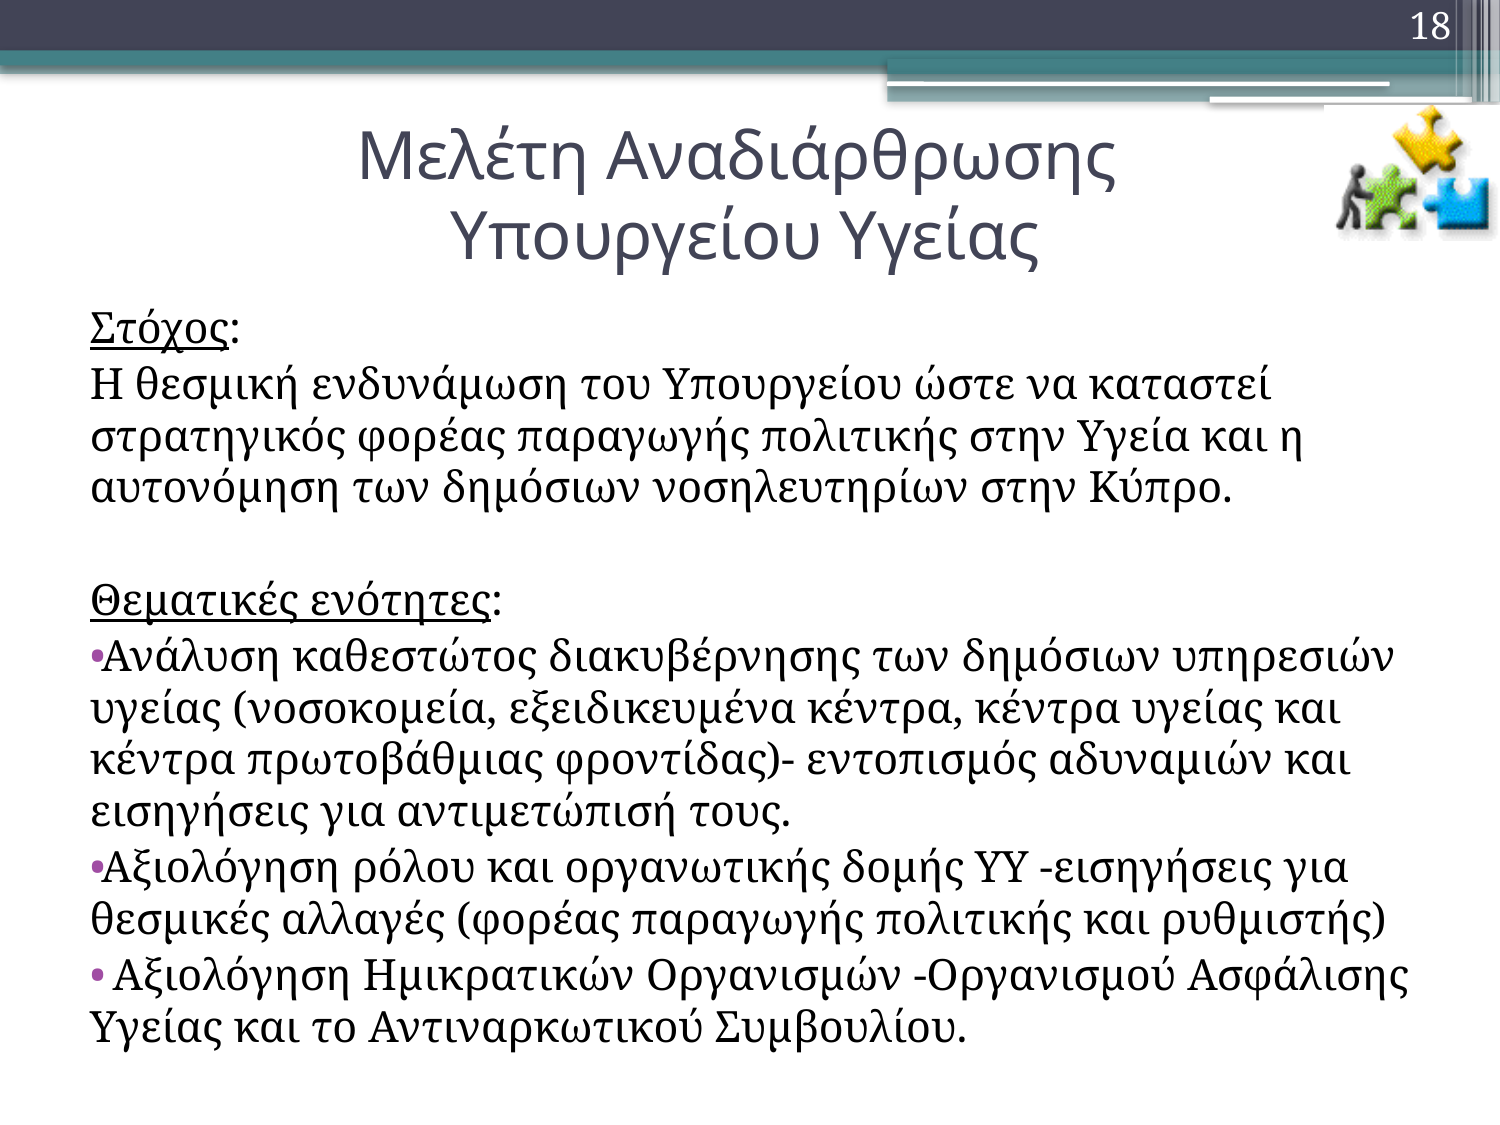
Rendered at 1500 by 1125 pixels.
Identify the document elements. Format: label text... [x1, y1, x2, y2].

picture [1323, 105, 1500, 242]
list Στόχος: Η θεσμική ενδυνάμωση του Υπουργείου ώστε να καταστεί στρατηγικός φορέας παραγωγής πολιτικής στην Υγεία και η αυτονόμηση των δημόσιων νοσηλευτηρίων στην Κύπρο. Θεματικές ενότητες: Ανάλυση καθεστώτος διακυβέρνησης των δημόσιων υπηρεσιών υγείας (νοσοκομεία, εξειδικευμένα κέντρα, κέντρα υγείας και κέντρα πρωτοβάθμιας φροντίδας)- εντοπισμός αδυναμιών και εισηγήσεις για αντιμετώπισή τους. Αξιολόγηση ρόλου και οργανωτικής δομής ΥΥ -εισηγήσεις για θεσμικές αλλαγές (φορέας παραγωγής πολιτικής και ρυθμιστής) Αξιολόγηση Ημικρατικών Οργανισμών -Οργανισμού Ασφάλισης Υγείας και το Αντιναρκωτικού Συμβουλίου. [75, 292, 1425, 1079]
slide_number 18 [1341, 0, 1466, 61]
title Μελέτη Αναδιάρθρωσης Υπουργείου Υγείας [70, 105, 1421, 281]
